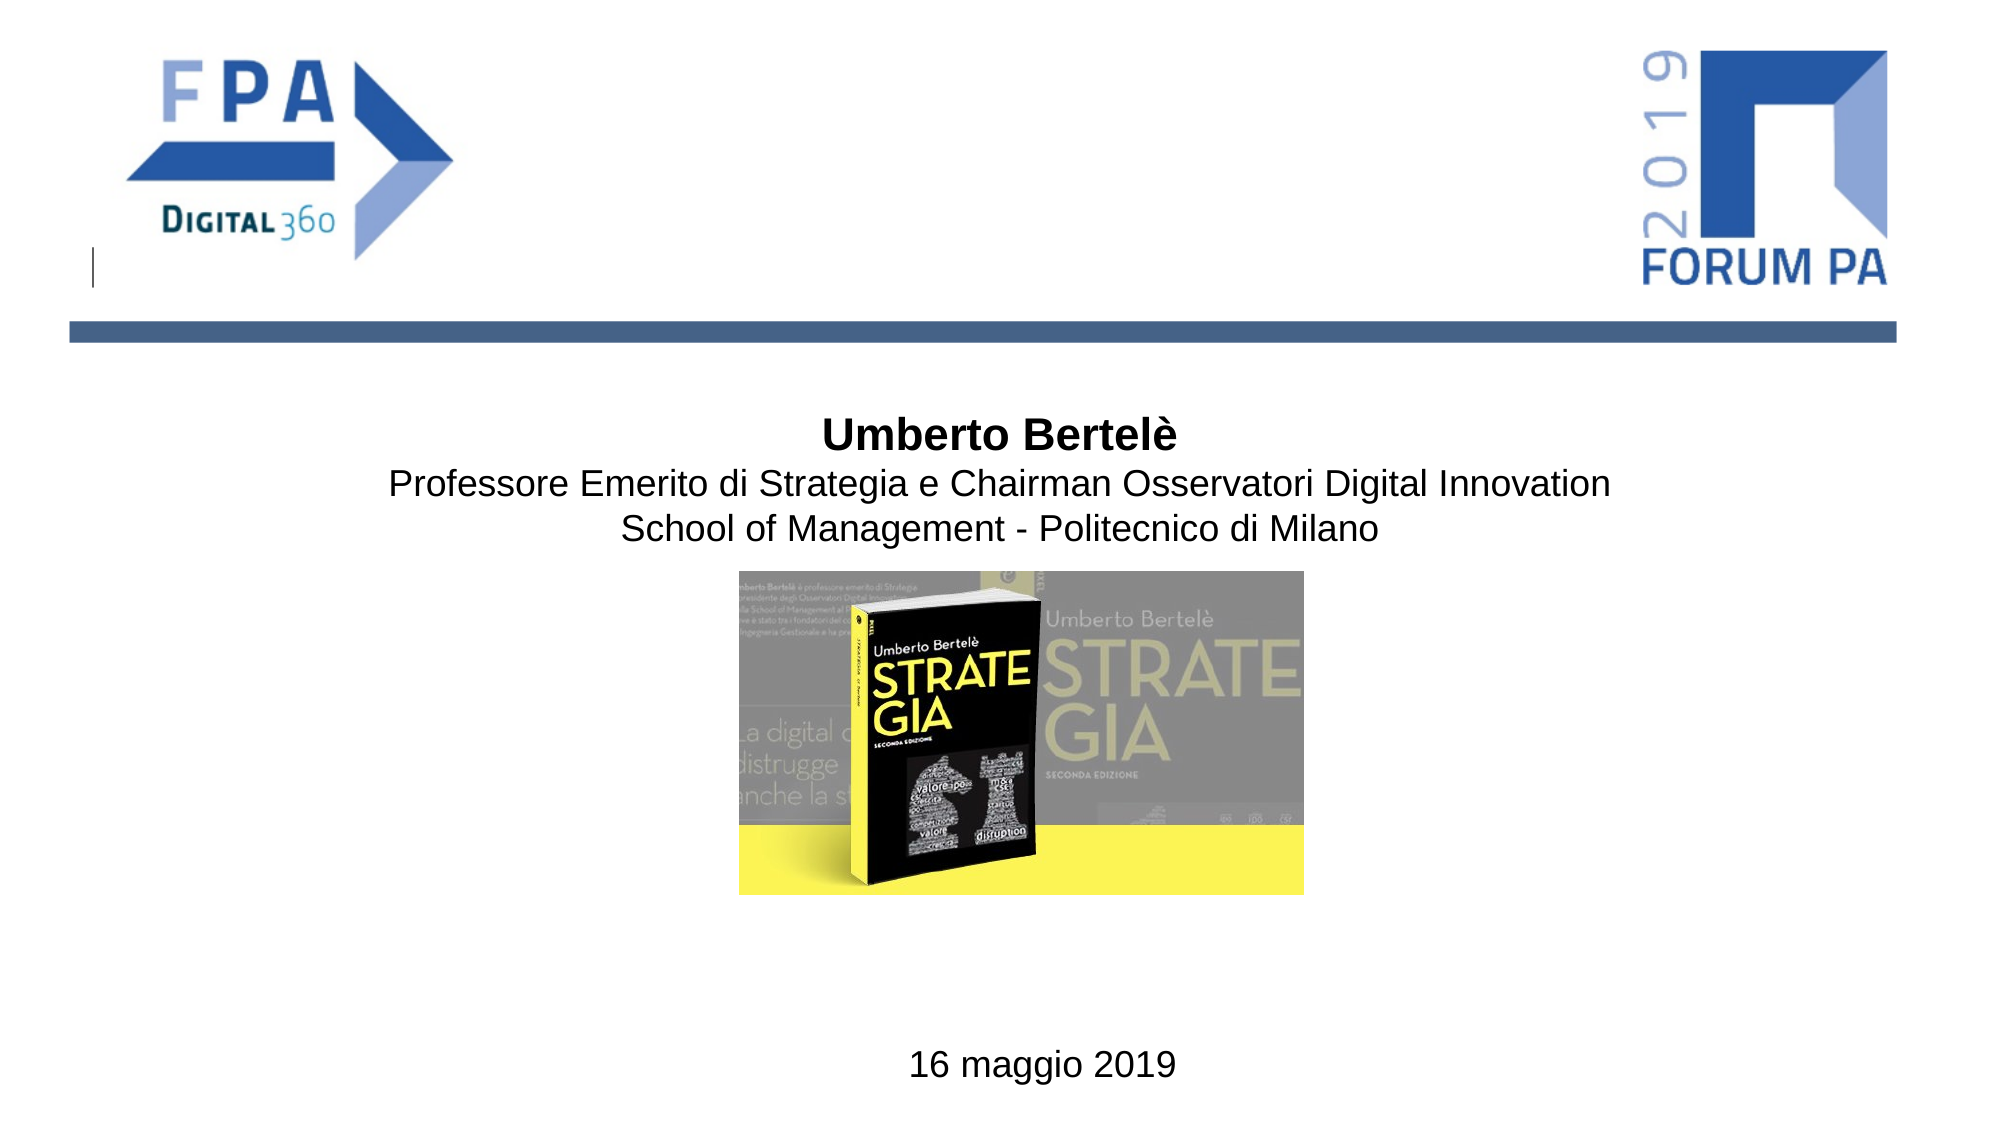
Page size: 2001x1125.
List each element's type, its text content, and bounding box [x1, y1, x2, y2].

picture [739, 571, 1304, 895]
text_box Umberto Bertelè Professore Emerito di Strategia e Chairman Osservatori Digital Innovation School of Management - Politecnico di Milano [0, 396, 2000, 557]
picture [0, 0, 2000, 351]
text_box 16 maggio 2019 [893, 1032, 1192, 1092]
